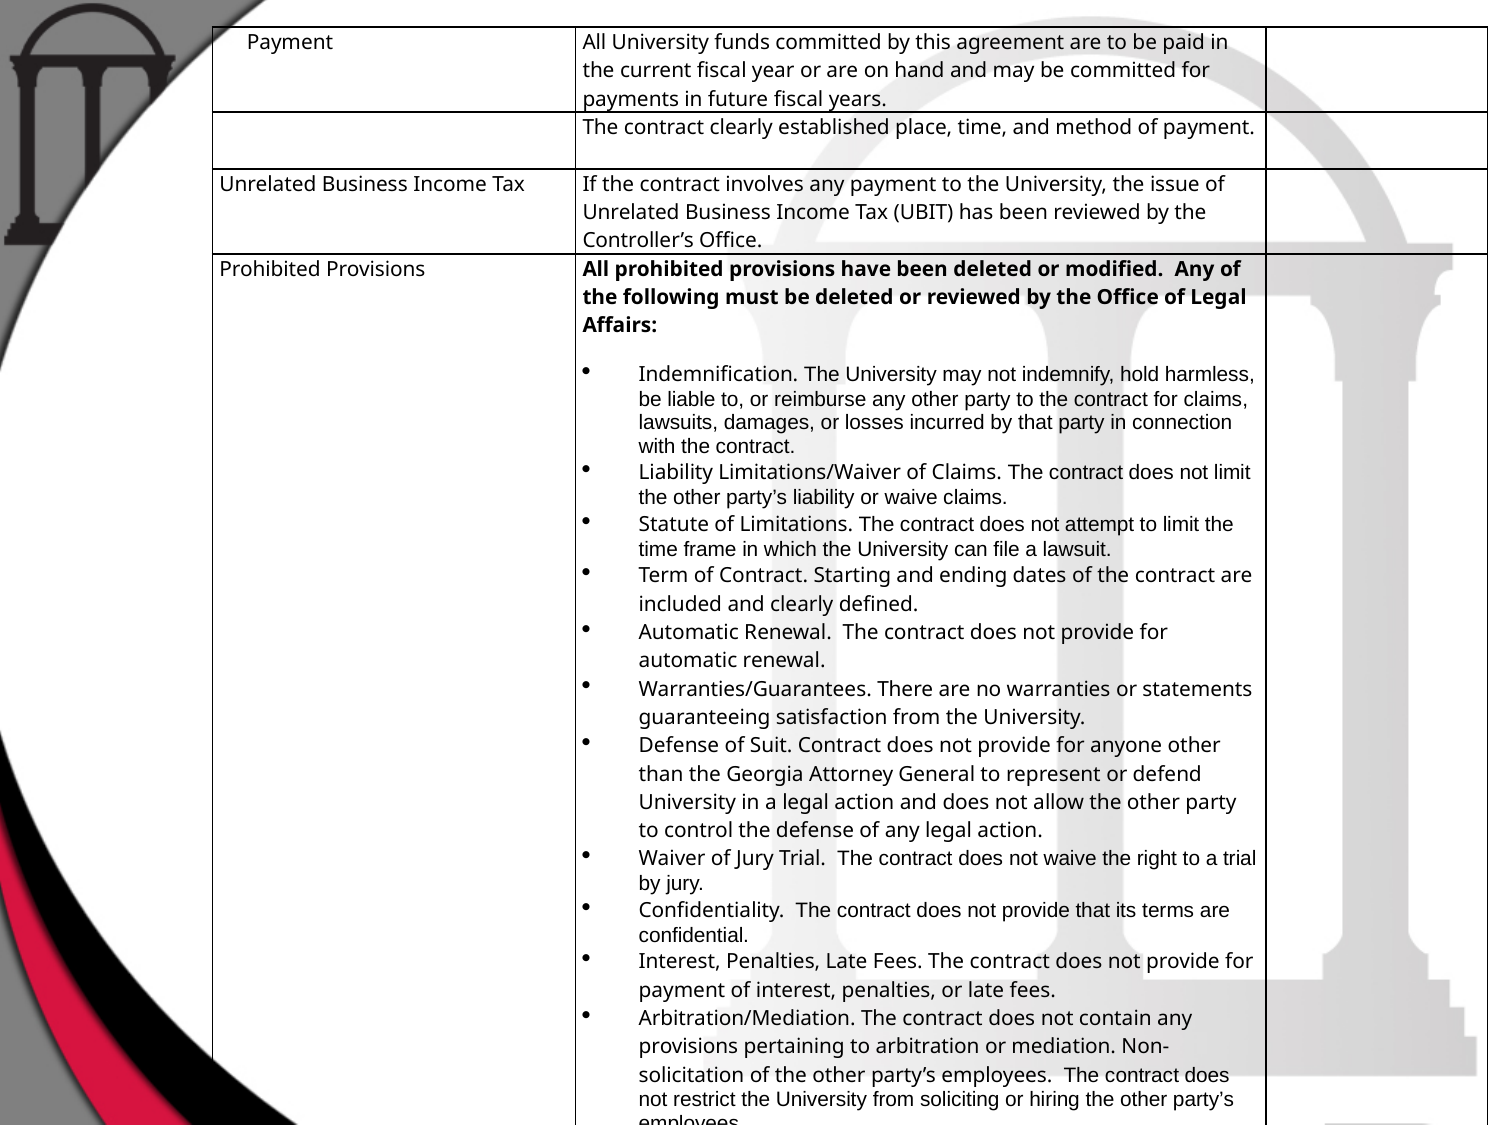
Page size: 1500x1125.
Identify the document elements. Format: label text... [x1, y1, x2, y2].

table_cell Unrelated Business Income Tax [213, 170, 575, 253]
table_header [1267, 28, 1487, 111]
table_cell All prohibited provisions have been deleted or modified. Any of the following must be deleted or reviewed by the Office of Legal Affairs: Indemnification. The University may not indemnify, hold harmless, be liable to, or reimburse any other party to the contract for claims, lawsuits, damages, or losses incurred by that party in connection with the contract. Liability Limitations/Waiver of Claims. The contract does not limit the other party’s liability or waive claims. Statute of Limitations. The contract does not attempt to limit the time frame in which the University can file a lawsuit. Term of Contract. Starting and ending dates of the contract are included and clearly defined. Automatic Renewal. The contract does not provide for automatic renewal. Warranties/Guarantees. There are no warranties or statements guaranteeing satisfaction from the University. Defense of Suit. Contract does not provide for anyone other than the Georgia Attorney General to represent or defend University in a legal action and does not allow the other party to control the defense of any legal action. Waiver of Jury Trial. The contract does not waive the right to a trial by jury. Confidentiality. The contract does not provide that its terms are confidential. Interest, Penalties, Late Fees. The contract does not provide for payment of interest, penalties, or late fees. Arbitration/Mediation. The contract does not contain any provisions pertaining to arbitration or mediation. Non-solicitation of the other party’s employees. The contract does not restrict the University from soliciting or hiring the other party’s employees. Payment of taxes or reimbursement for taxes. The contract does not require the University to pay or reimburse the other party for taxes. Security interest/UCC-1 document. The contract does not allow the other party to file a UCC-1 filing statement or otherwise give the other party a security interest in University property. [576, 255, 1265, 1125]
table_cell [1267, 113, 1487, 168]
table_cell [1267, 170, 1487, 253]
table_cell [1267, 255, 1487, 1125]
picture [0, 0, 1500, 1125]
table_cell [213, 113, 575, 168]
table_cell If the contract involves any payment to the University, the issue of Unrelated Business Income Tax (UBIT) has been reviewed by the Controller’s Office. [576, 170, 1265, 253]
table_cell Prohibited Provisions [213, 255, 575, 1125]
table_cell The contract clearly established place, time, and method of payment. [576, 113, 1265, 168]
table_header All University funds committed by this agreement are to be paid in the current fiscal year or are on hand and may be committed for payments in future fiscal years. [576, 28, 1265, 111]
table_header Payment [213, 28, 575, 111]
